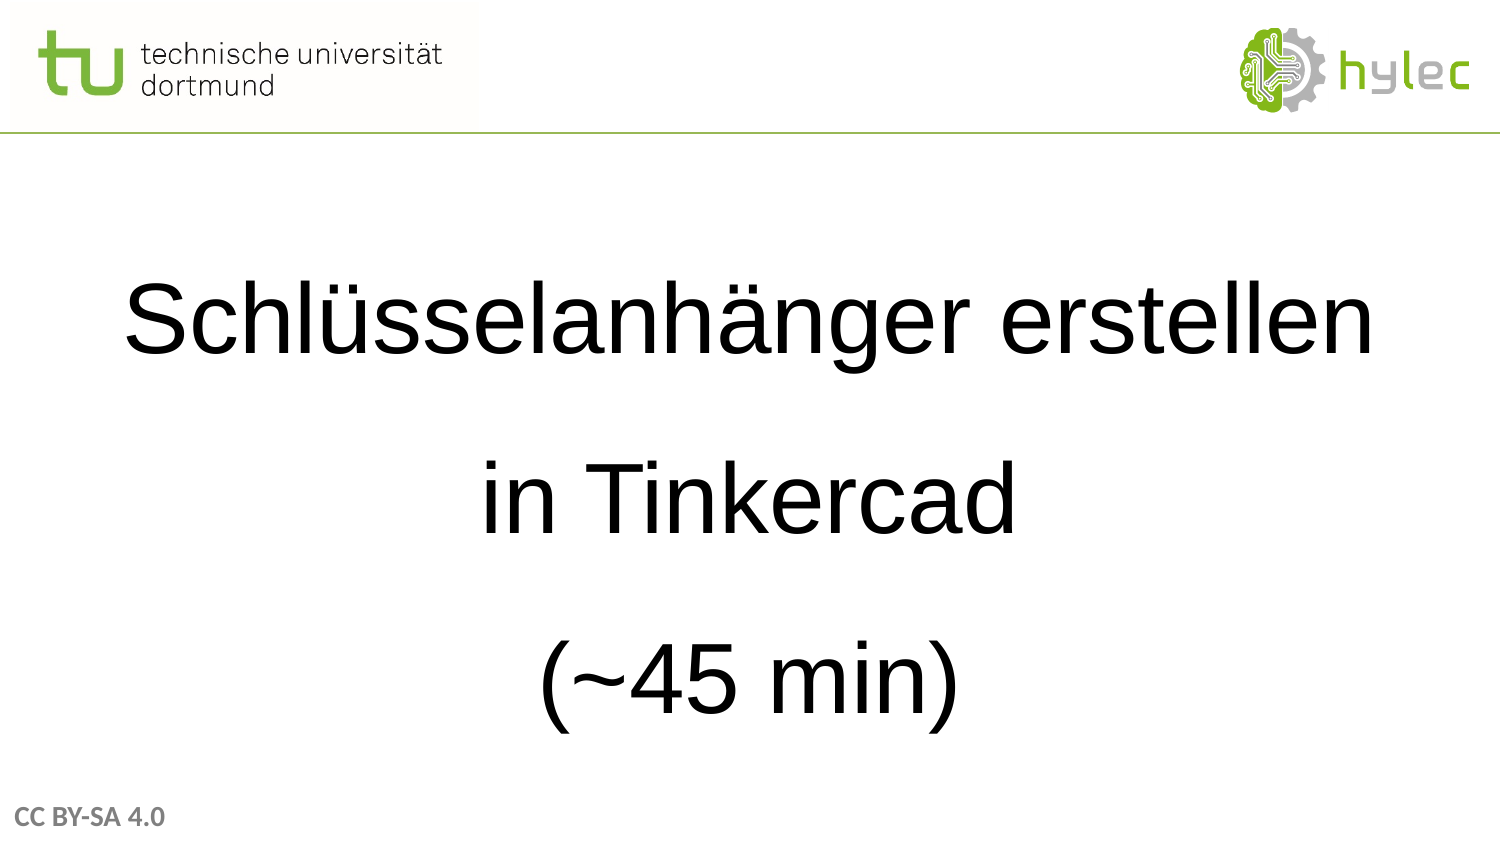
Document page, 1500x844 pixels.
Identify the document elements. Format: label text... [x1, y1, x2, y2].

picture [1340, 44, 1469, 94]
picture [10, 2, 479, 132]
list Schlüsselanhänger erstellen in Tinkercad (~45 min) [41, 150, 1459, 777]
picture [1236, 28, 1329, 114]
